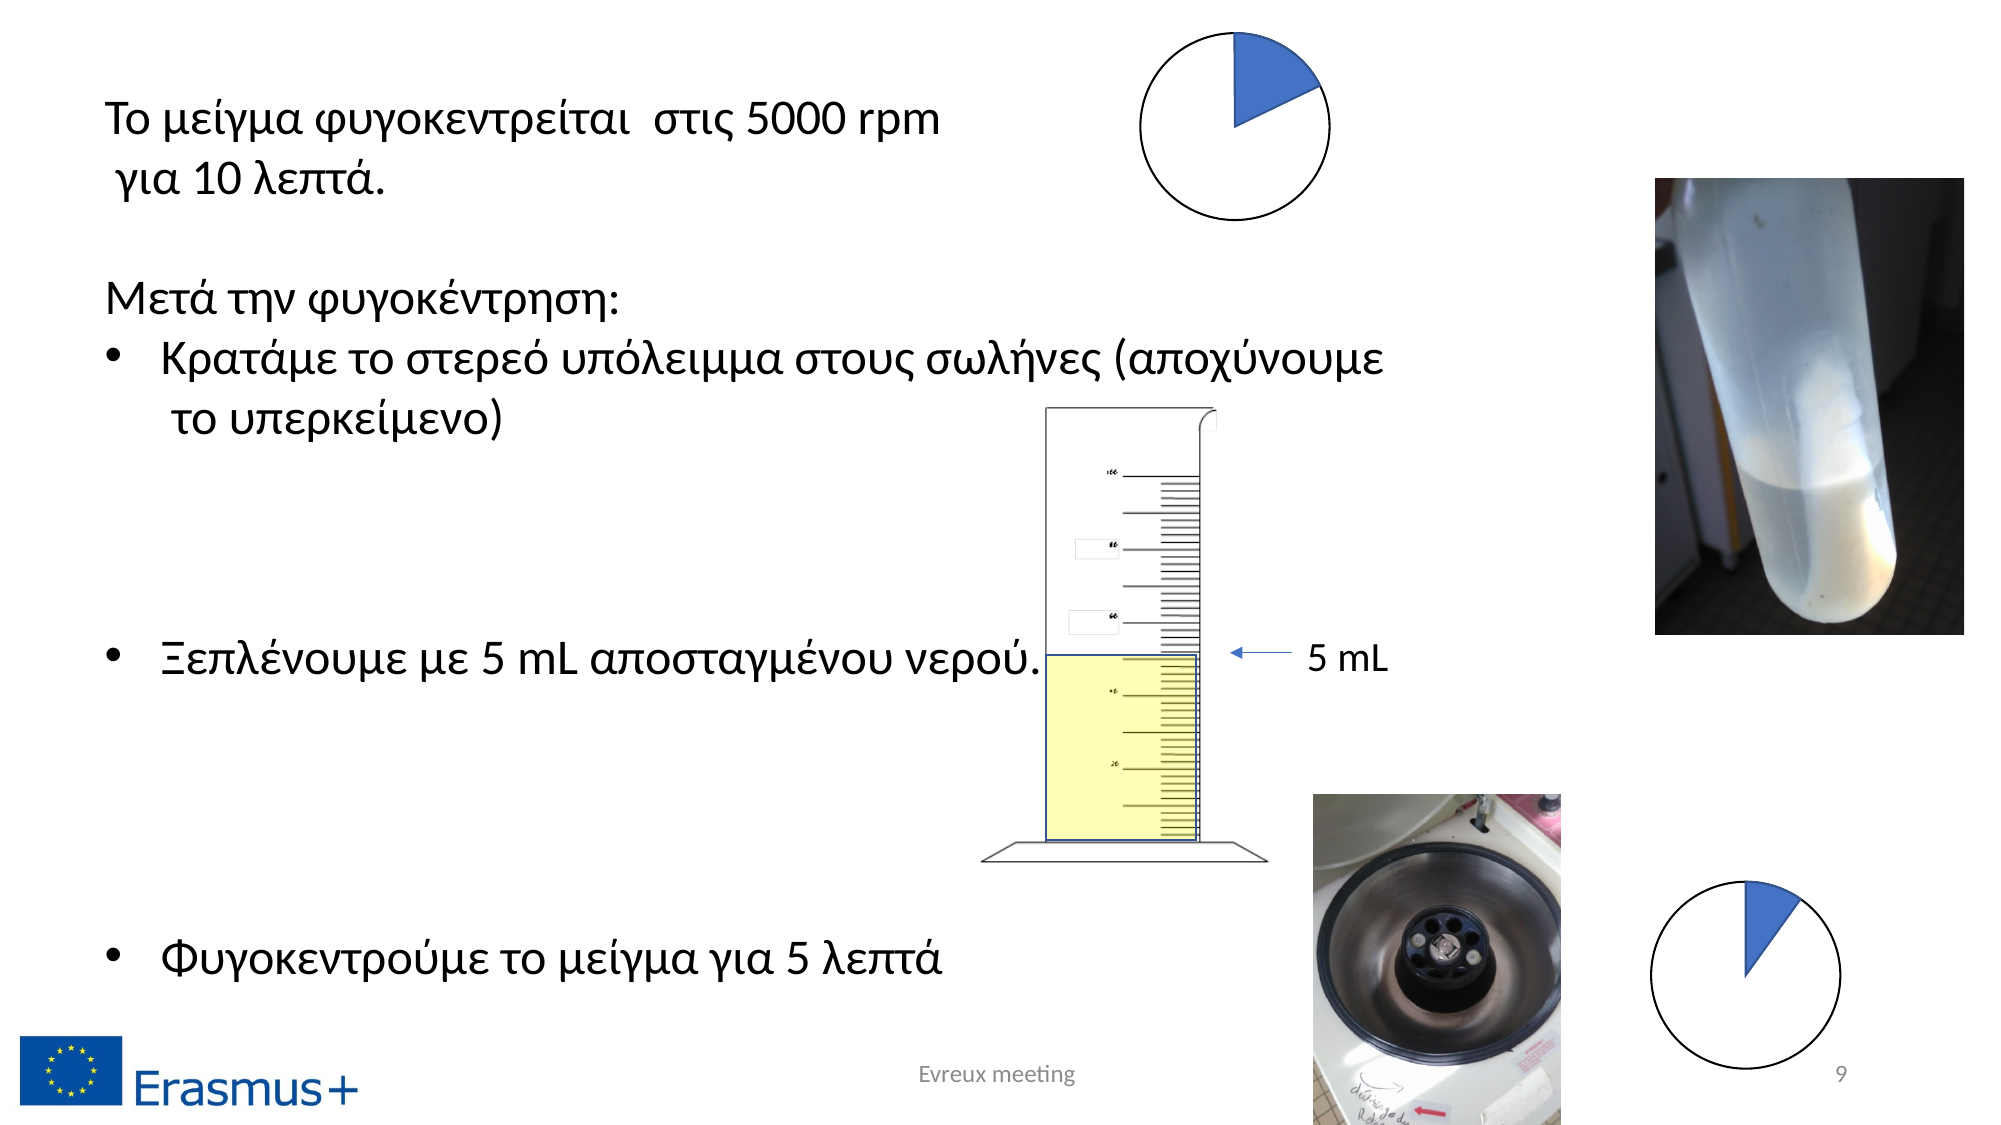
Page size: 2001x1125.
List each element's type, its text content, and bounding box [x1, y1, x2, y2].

picture [1654, 178, 1965, 635]
picture [1313, 794, 1561, 1125]
text_box [1139, 32, 1331, 222]
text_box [1651, 881, 1841, 1069]
footer Evreux meeting [662, 1042, 1313, 1103]
picture [0, 1016, 377, 1125]
slide_number 9 [1561, 1042, 1863, 1103]
text_box Το μείγμα φυγοκεντρείται στις 5000 rpm για 10 λεπτά. Μετά την φυγοκέντρηση: Κρατάμε το στερεό υπόλειμμα στους σωλήνες (αποχύνουμε το υπερκείμενο) Ξεπλένουμε με 5 mL αποσταγμένου νερού. Φυγοκεντρούμε το μείγμα για 5 λεπτά [89, 77, 1525, 992]
text_box [1233, 32, 1322, 129]
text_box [977, 406, 1437, 864]
